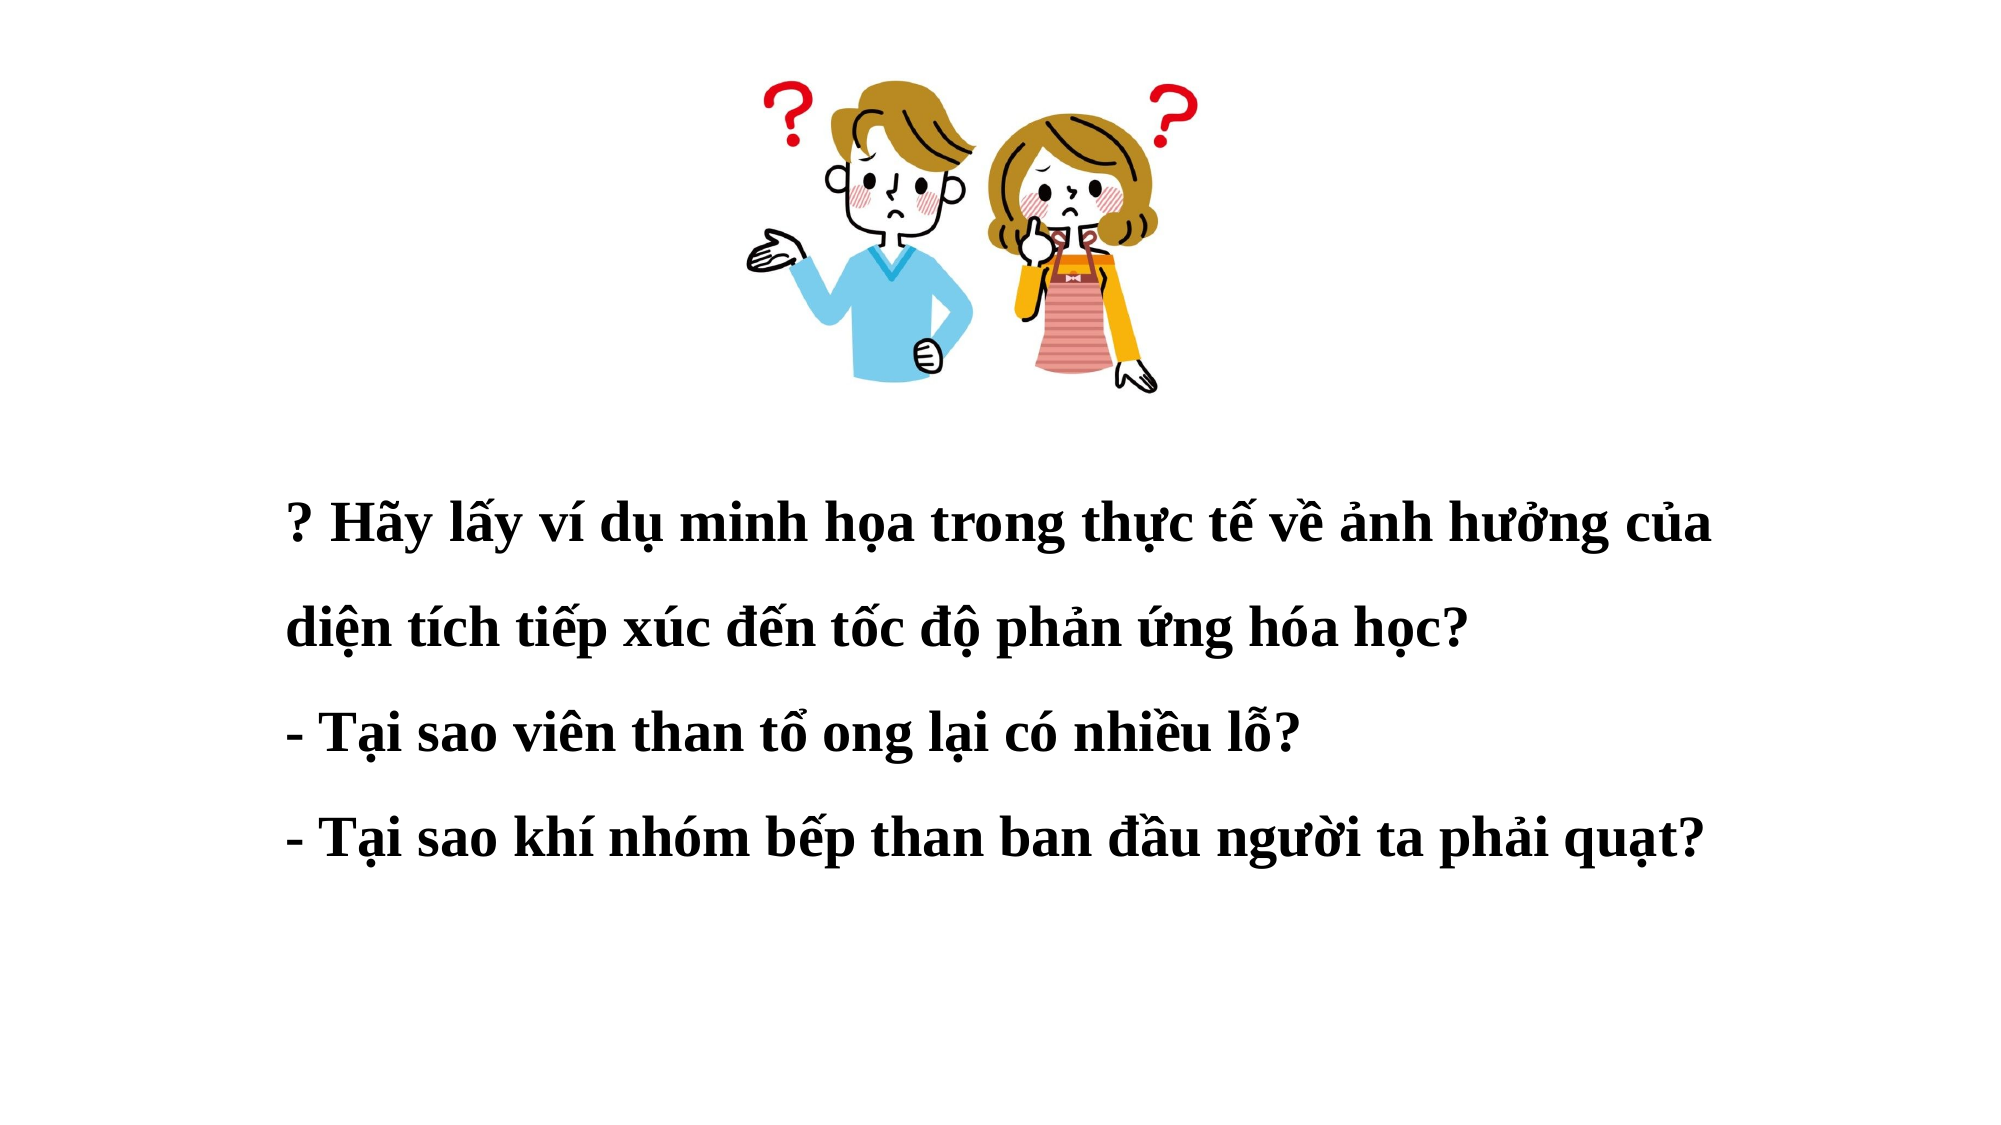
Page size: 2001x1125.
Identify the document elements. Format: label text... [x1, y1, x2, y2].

text_box ? Hãy lấy ví dụ minh họa trong thực tế về ảnh hưởng của diện tích tiếp xúc đến tốc độ phản ứng hóa học? - Tại sao viên than tổ ong lại có nhiều lỗ? - Tại sao khí nhóm bếp than ban đầu người ta phải quạt? [271, 441, 1729, 876]
picture [737, 0, 1208, 471]
